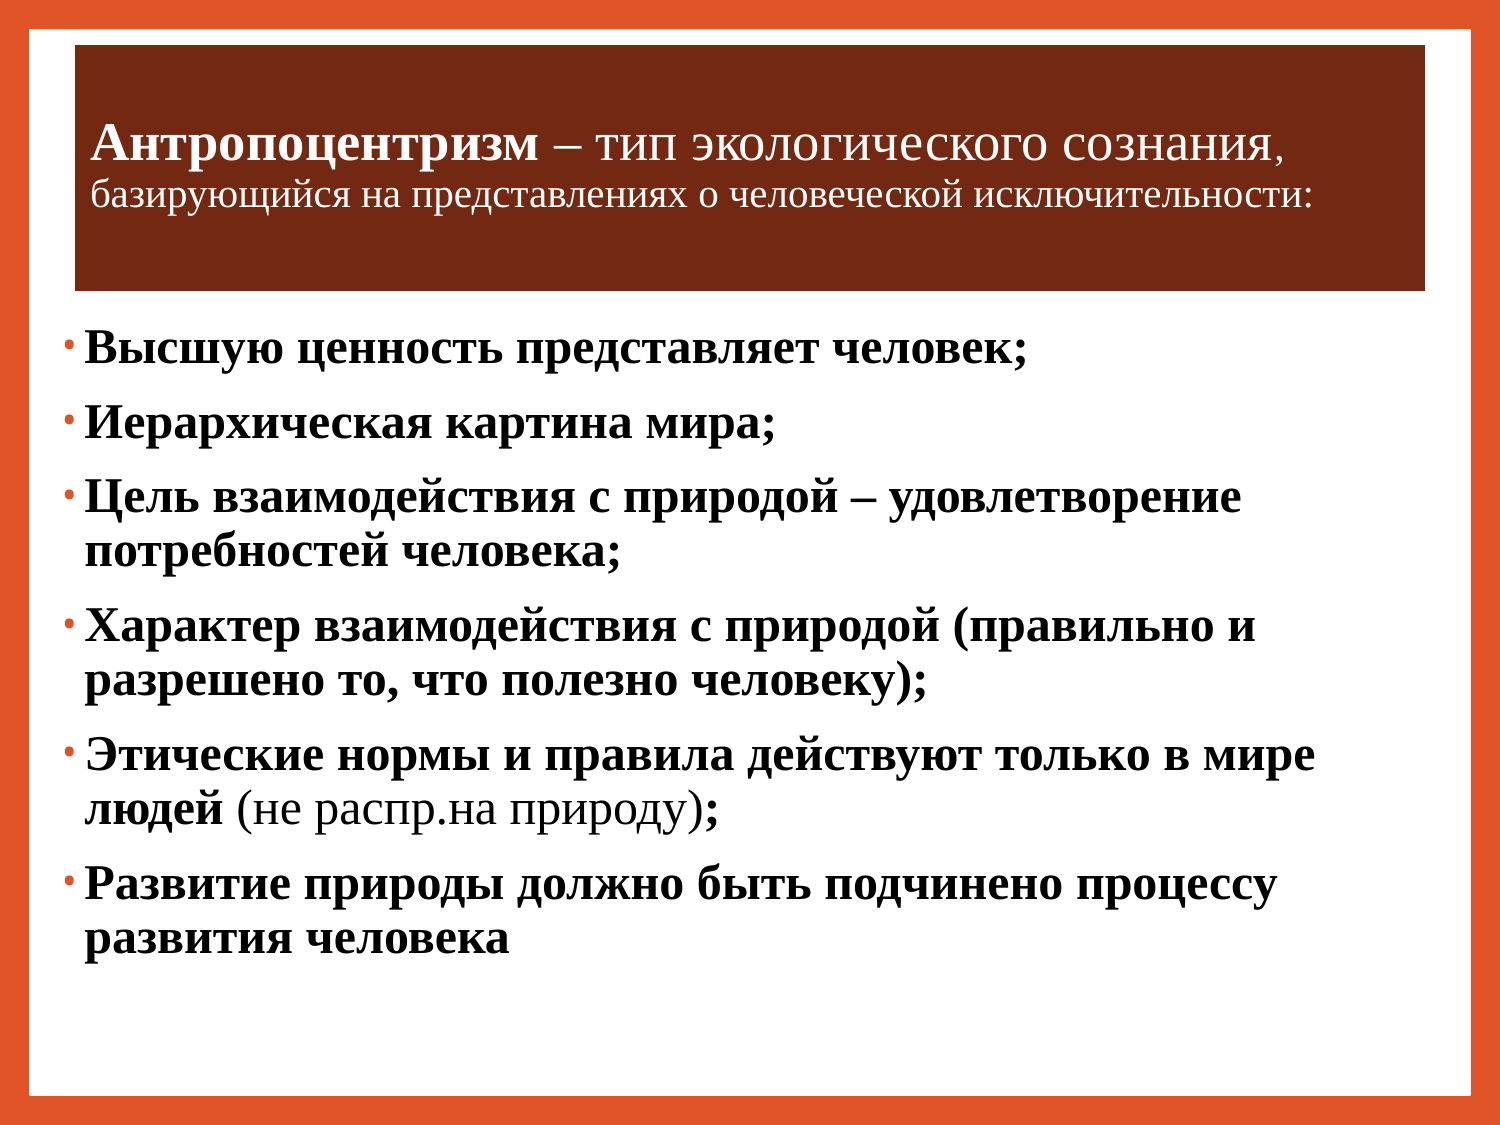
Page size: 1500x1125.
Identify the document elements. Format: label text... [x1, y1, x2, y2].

title Антропоцентризм – тип экологического сознания, базирующийся на представлениях о человеческой исключительности: [75, 45, 1425, 231]
list Высшую ценность представляет человек; Иерархическая картина мира; Цель взаимодействия с природой – удовлетворение потребностей человека; Характер взаимодействия с природой (правильно и разрешено то, что полезно человеку); Этические нормы и правила действуют только в мире людей (не распр.на природу); Развитие природы должно быть подчинено процессу развития человека [41, 231, 1459, 1094]
